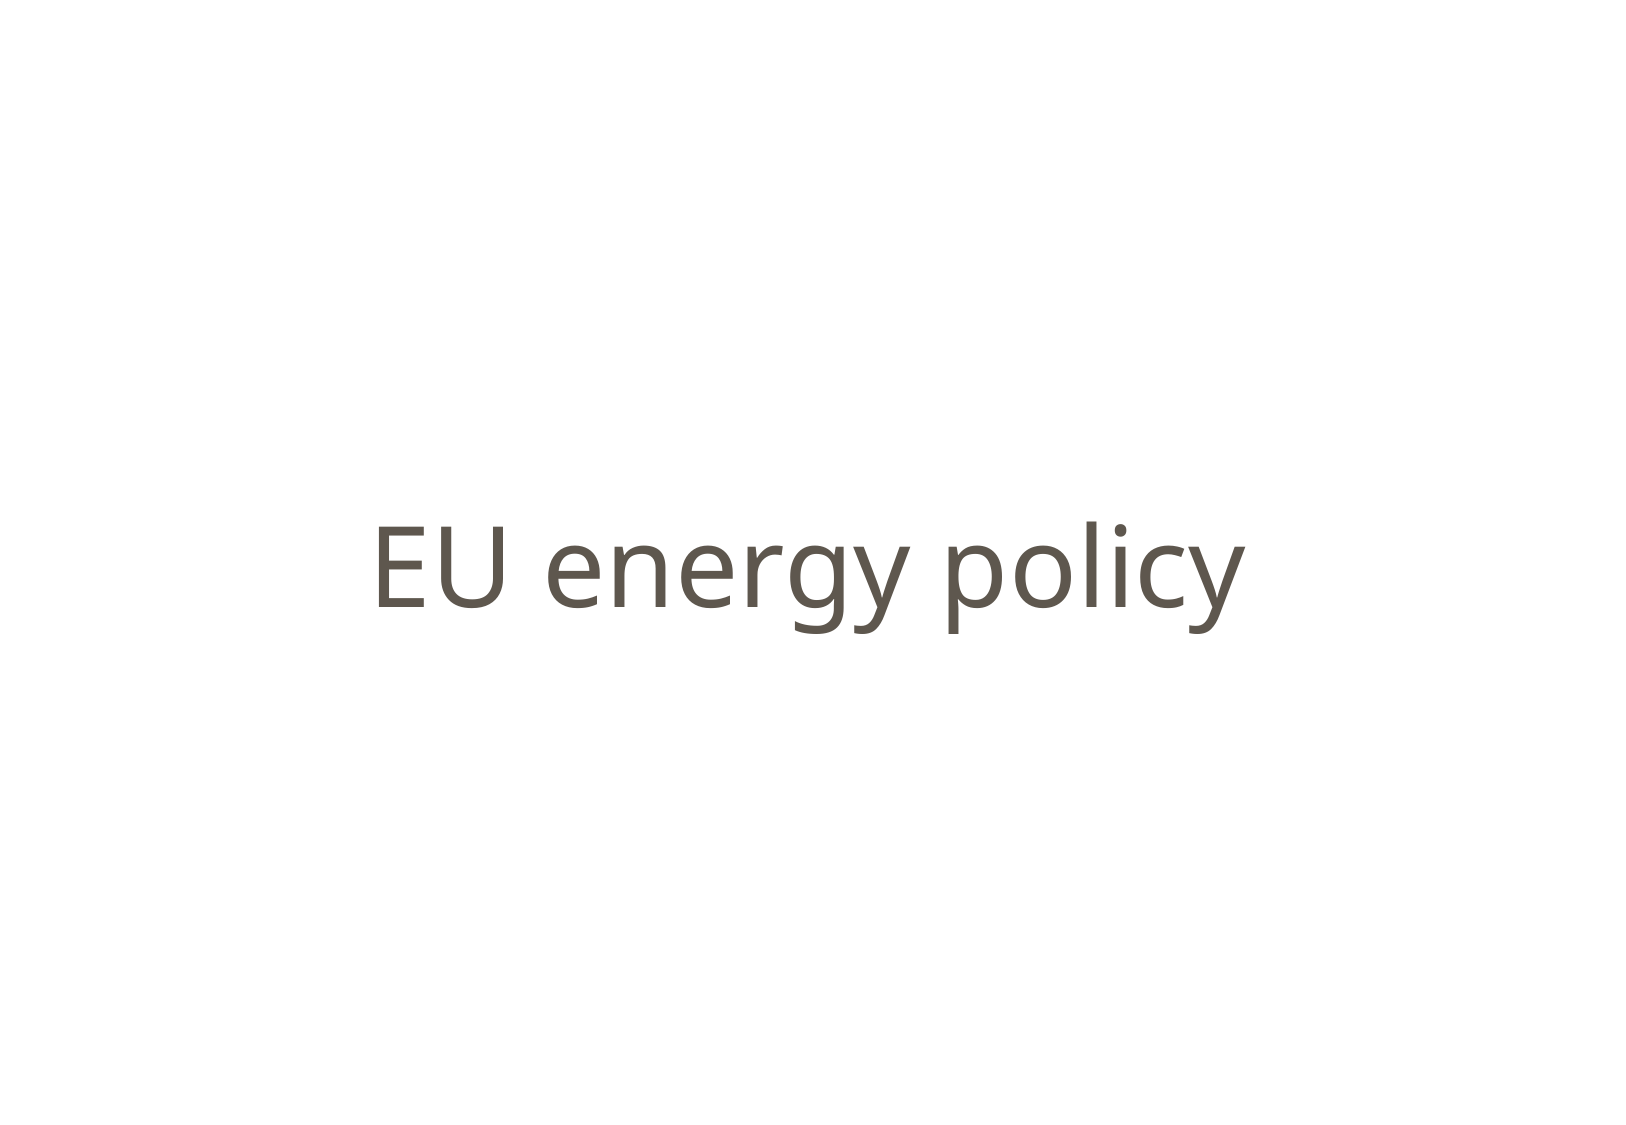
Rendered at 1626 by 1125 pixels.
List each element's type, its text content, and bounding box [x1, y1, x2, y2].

title EU energy policy [71, 149, 1544, 638]
